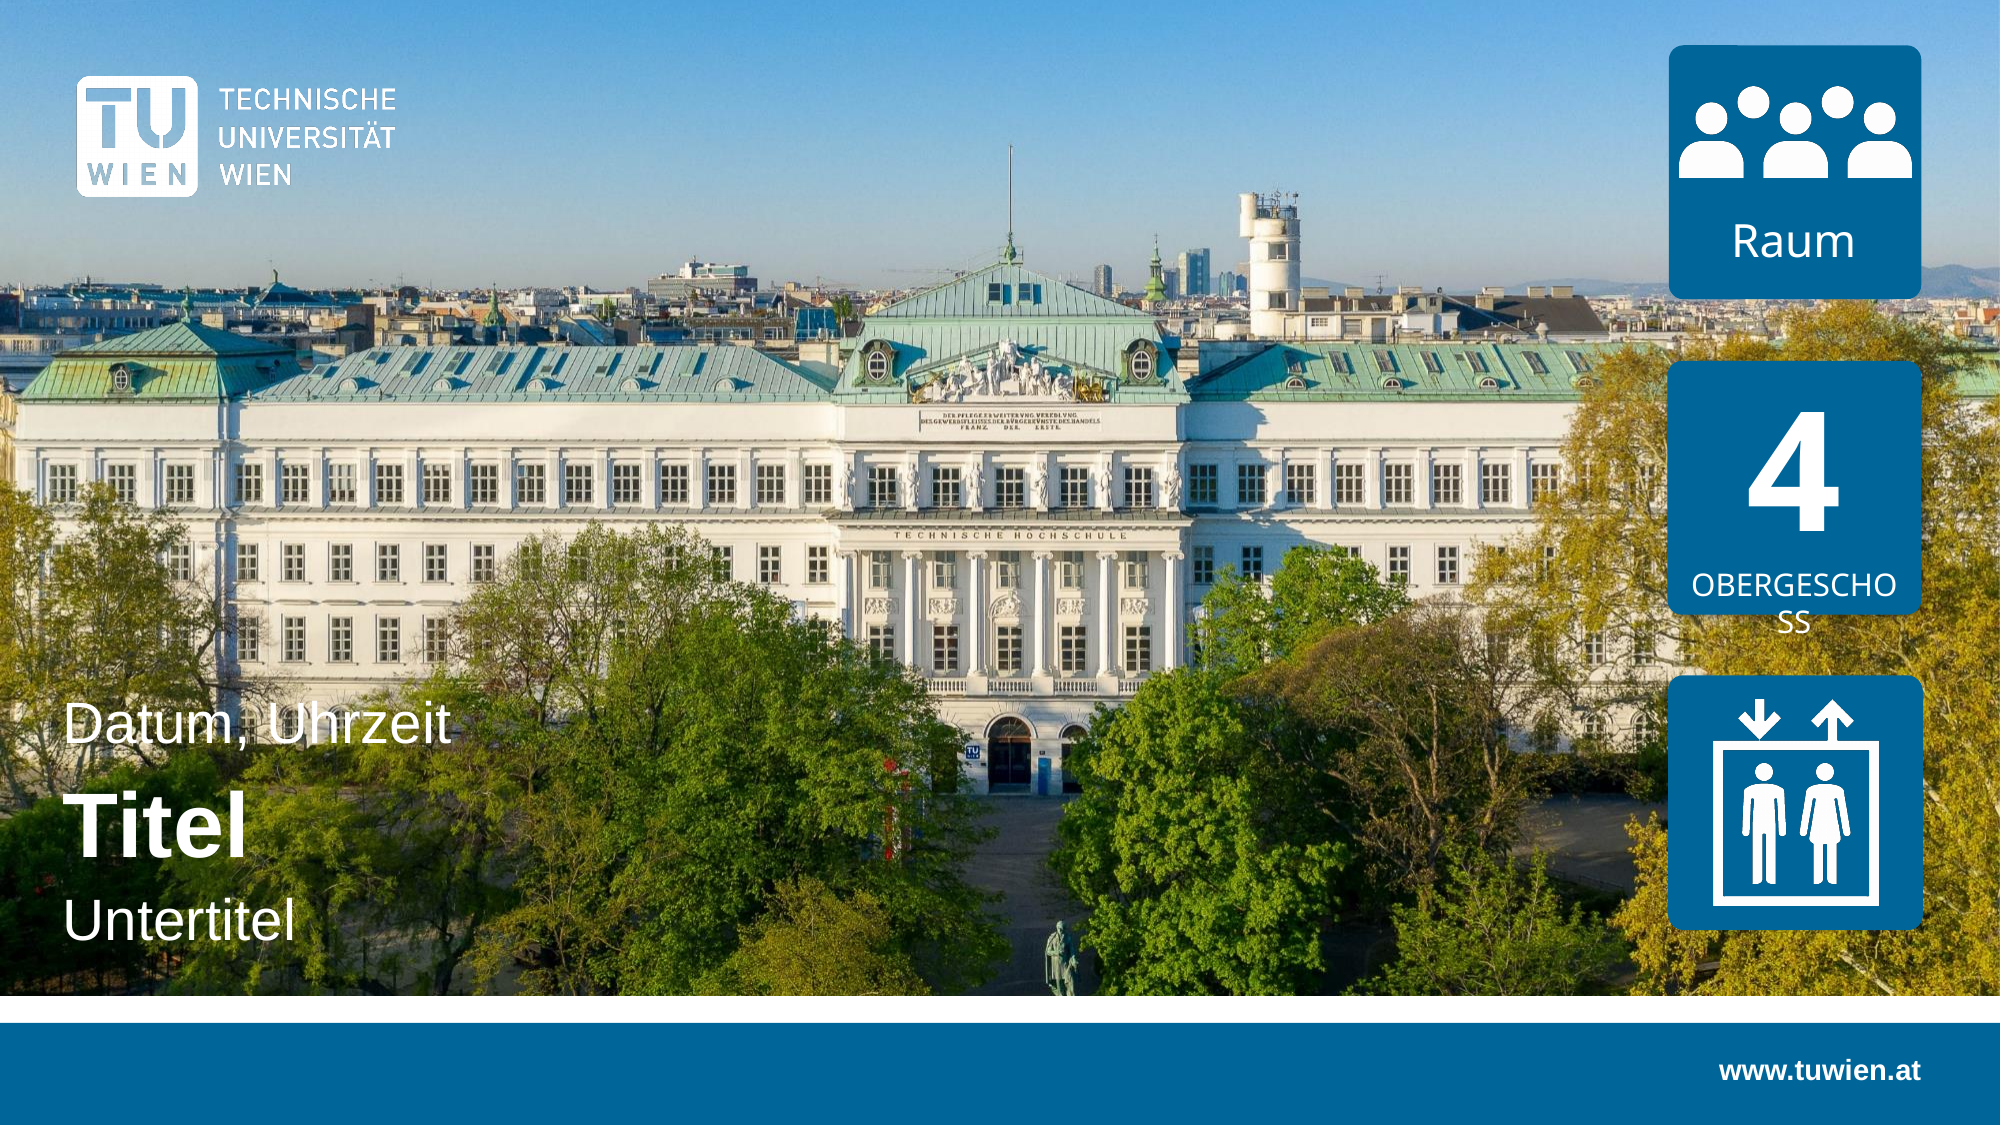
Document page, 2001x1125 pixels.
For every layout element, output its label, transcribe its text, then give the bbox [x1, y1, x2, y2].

picture [0, 0, 2000, 996]
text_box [1667, 45, 1922, 300]
list www.tuwien.at [1245, 1052, 1922, 1091]
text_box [1668, 675, 1924, 931]
title Datum, Uhrzeit Titel Untertitel [62, 802, 1726, 953]
text_box 4 OBERGESCHOSS [1666, 359, 1923, 616]
